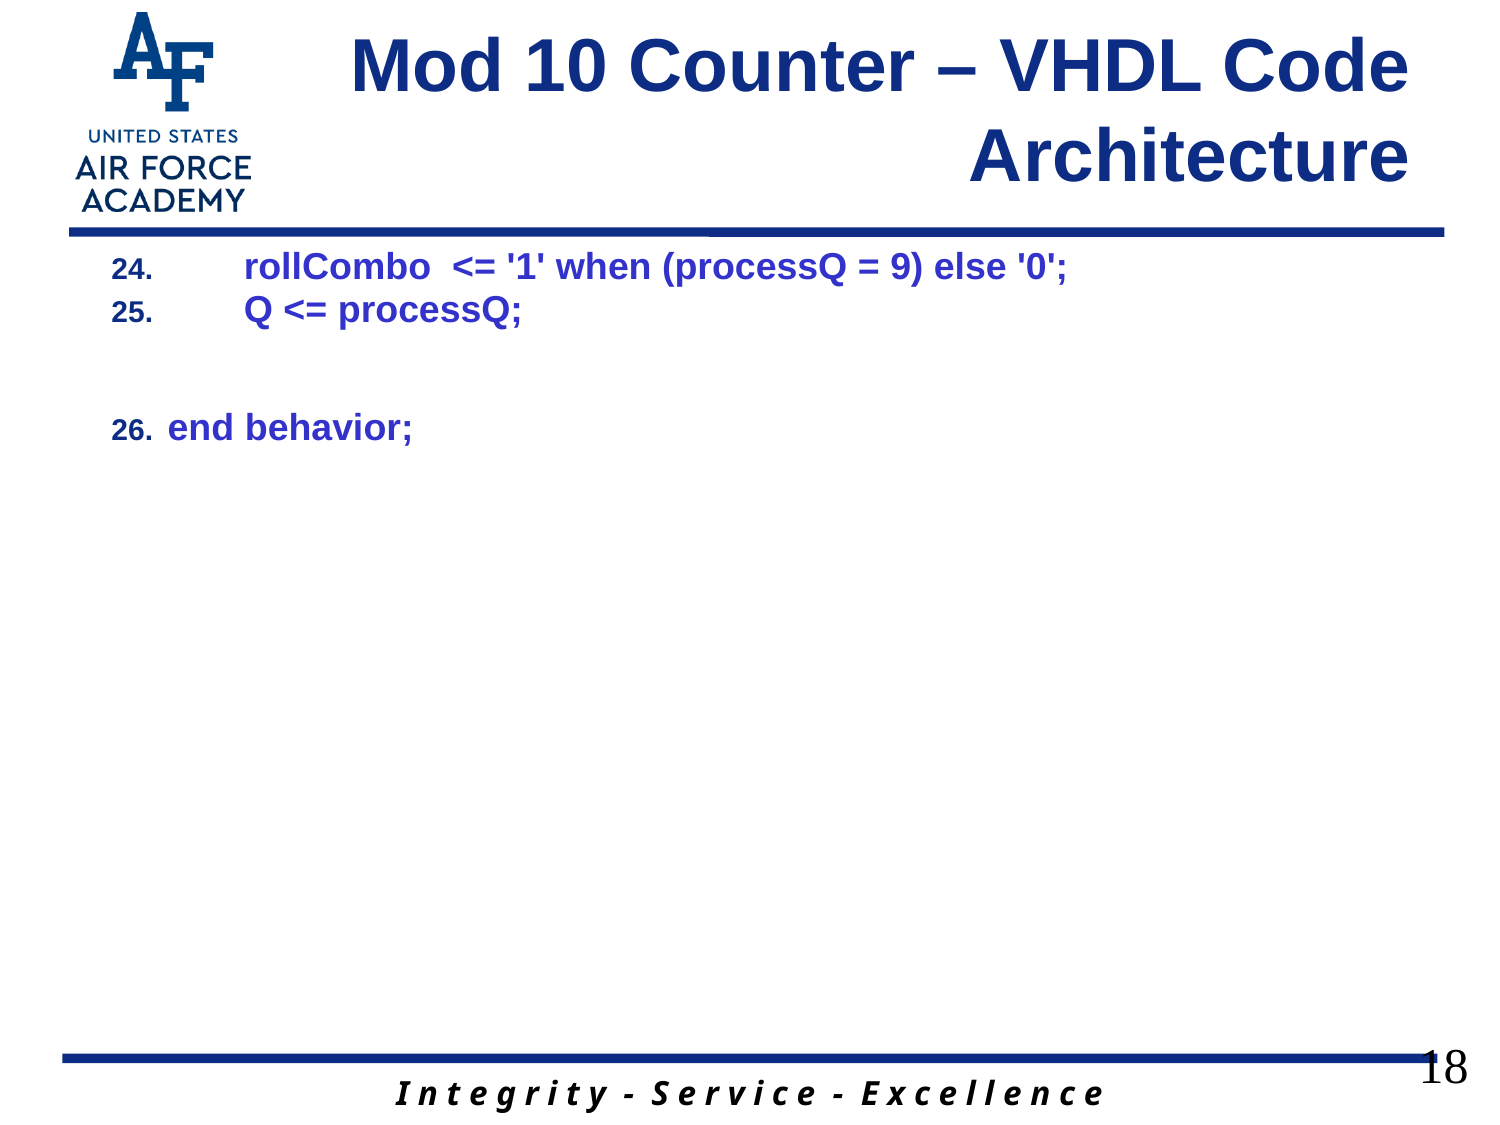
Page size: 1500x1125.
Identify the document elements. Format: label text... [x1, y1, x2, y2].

picture [75, 12, 251, 212]
title Mod 10 Counter – VHDL Code Architecture [313, 12, 1427, 201]
slide_number 18 [1133, 1025, 1484, 1105]
list rollCombo <= '1' when (processQ = 9) else '0'; Q <= processQ; end behavior; [95, 242, 1430, 953]
